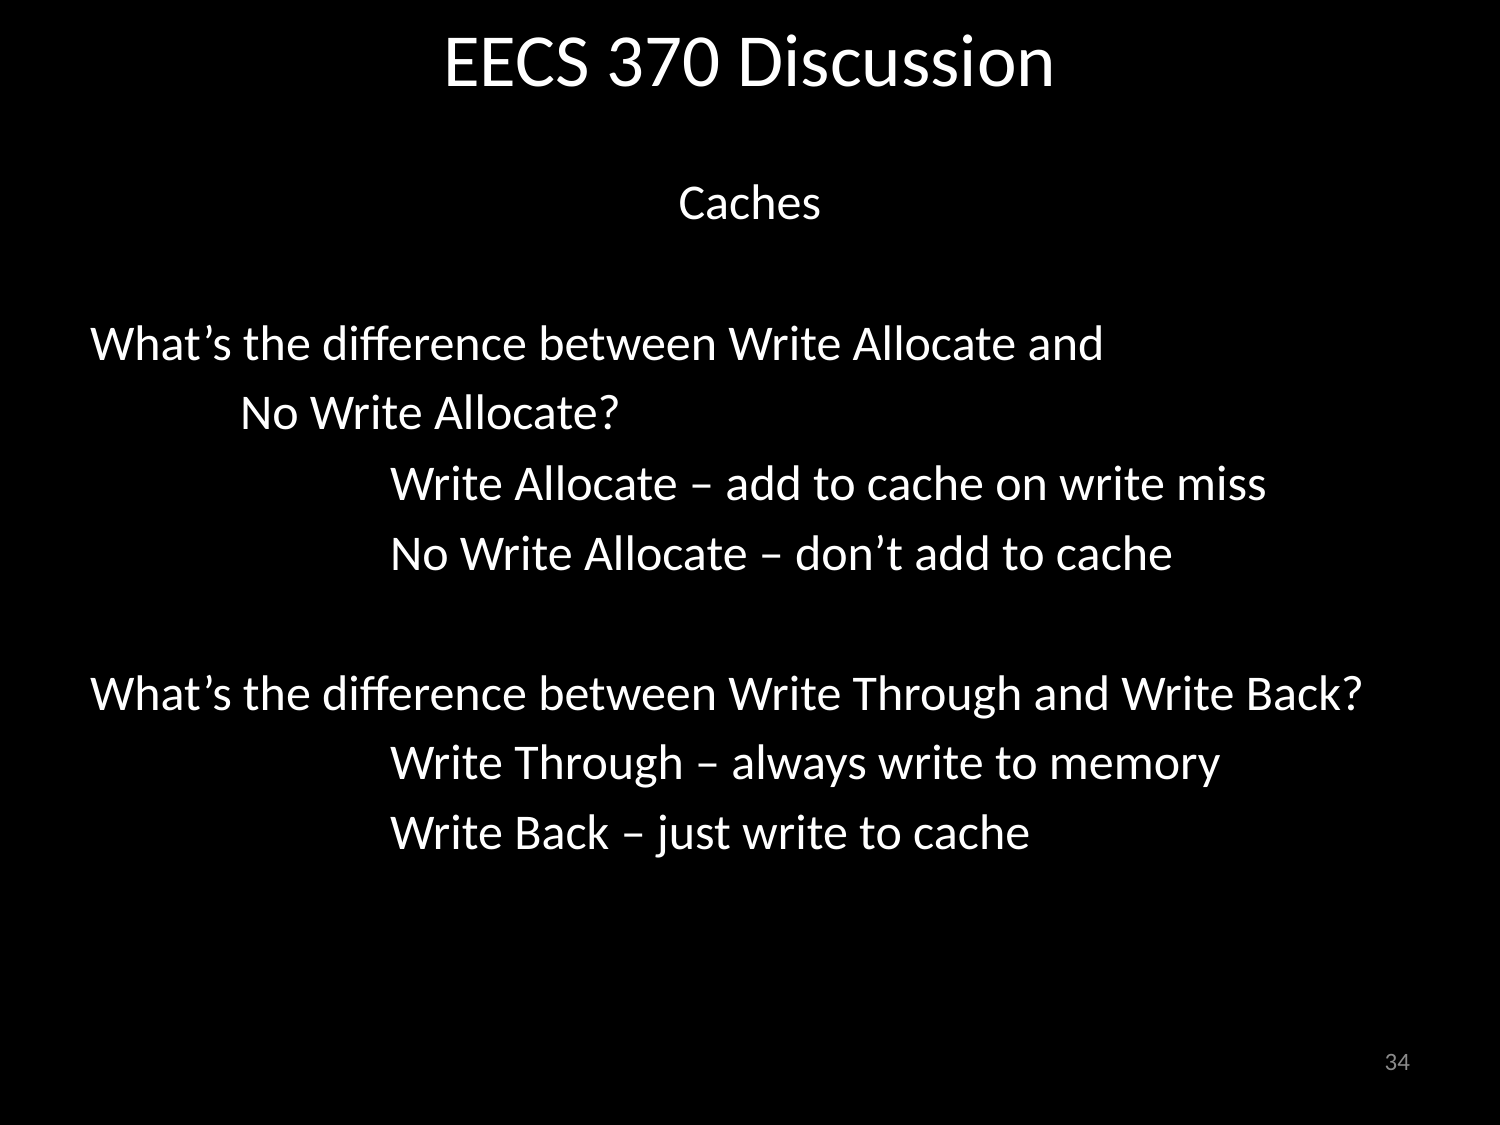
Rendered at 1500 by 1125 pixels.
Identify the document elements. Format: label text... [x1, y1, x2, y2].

slide_number 34 [1074, 1030, 1425, 1091]
list Caches What’s the difference between Write Allocate and No Write Allocate? Write Allocate – add to cache on write miss No Write Allocate – don’t add to cache What’s the difference between Write Through and Write Back? Write Through – always write to memory Write Back – just write to cache [75, 162, 1425, 1050]
title EECS 370 Discussion [75, 0, 1425, 150]
